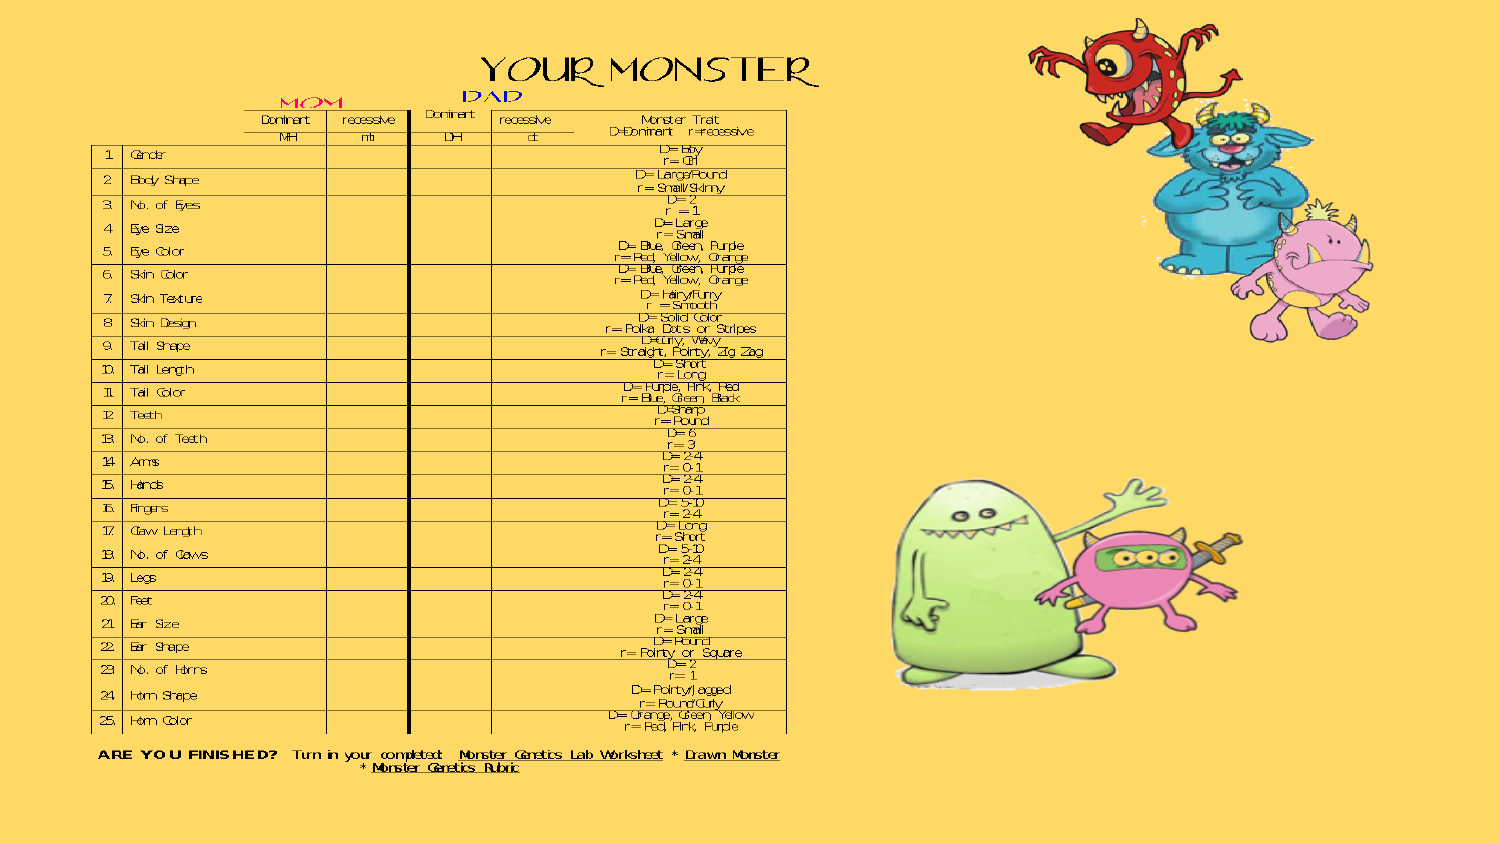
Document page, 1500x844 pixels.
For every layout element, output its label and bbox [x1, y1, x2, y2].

text_box [1027, 18, 1410, 349]
picture [18, 25, 856, 839]
text_box [884, 475, 1255, 705]
